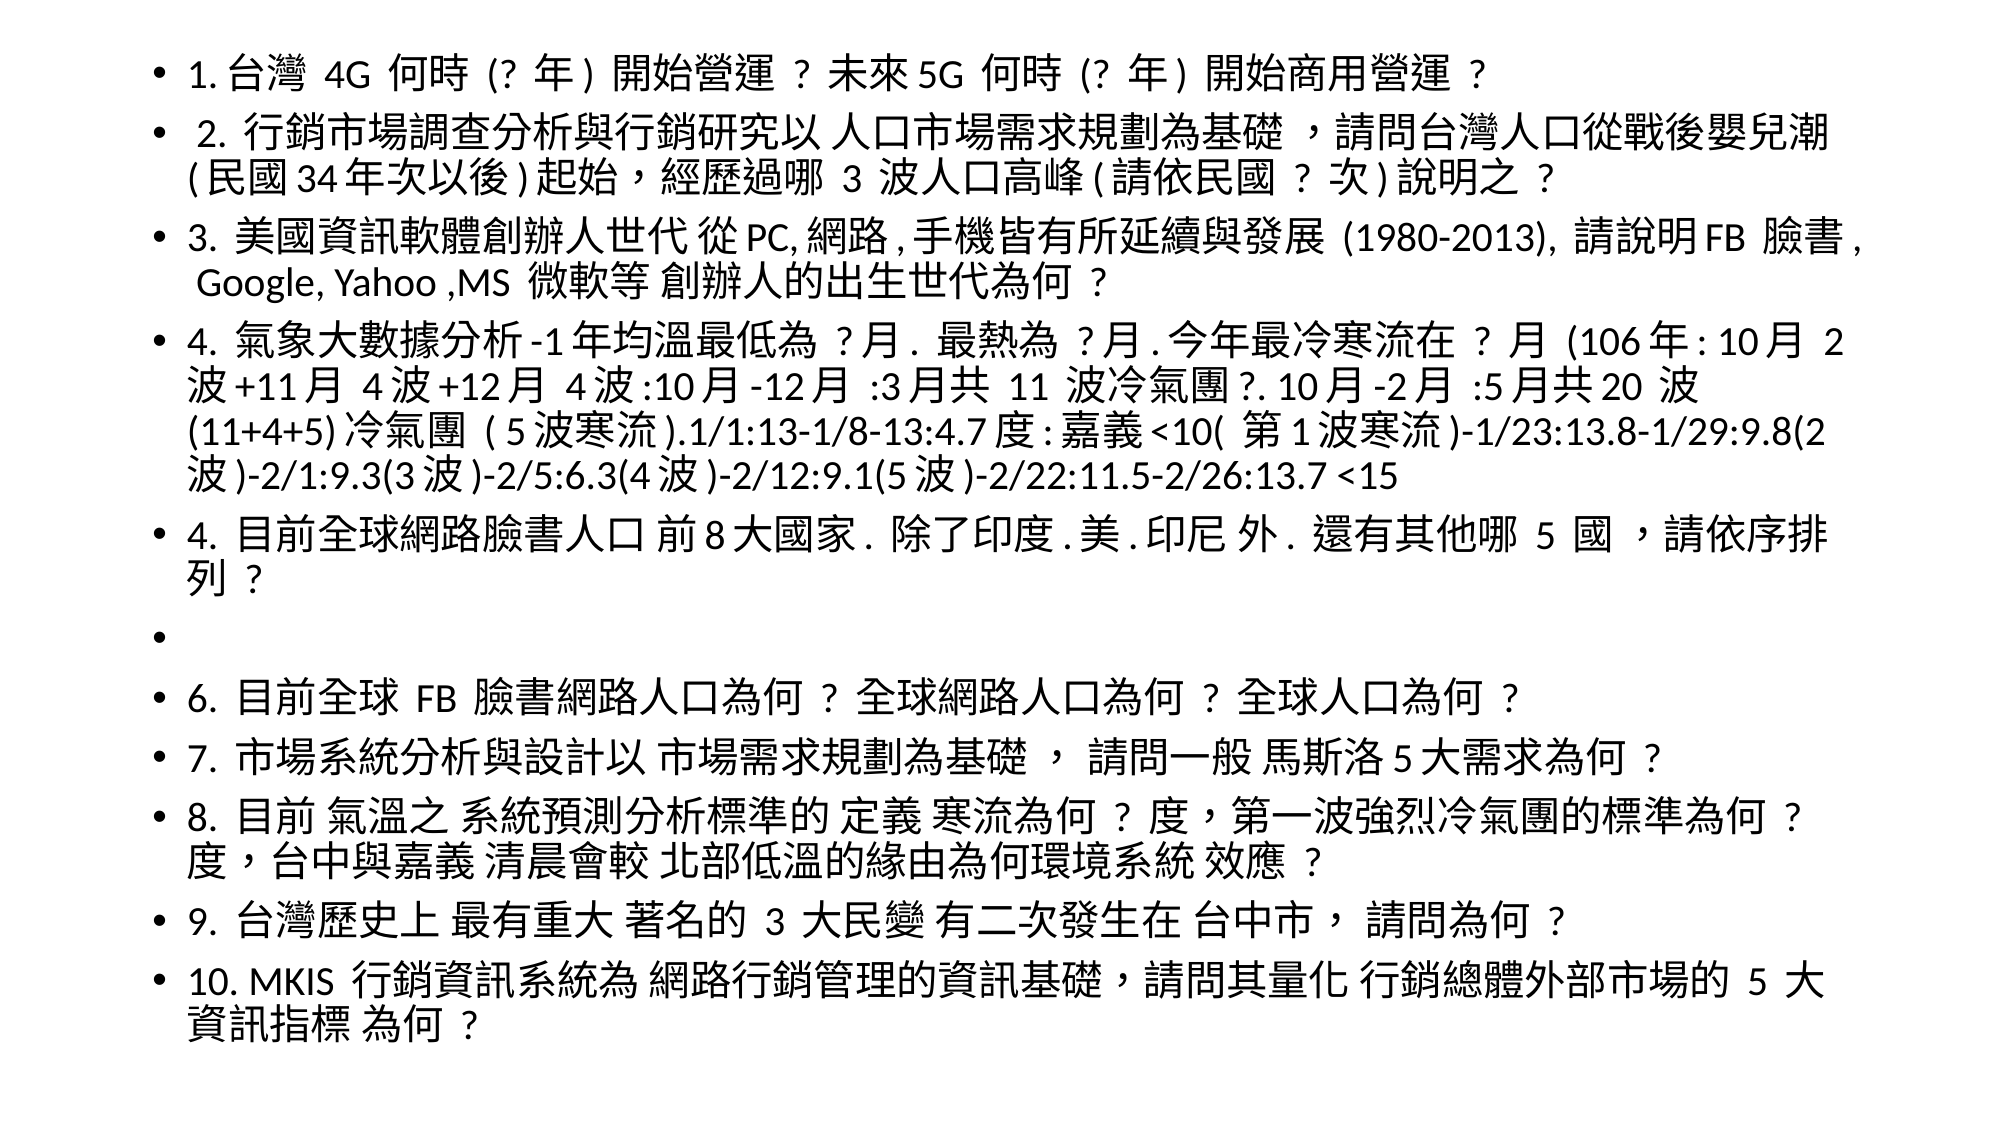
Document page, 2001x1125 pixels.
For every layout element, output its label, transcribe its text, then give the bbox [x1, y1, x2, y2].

list 1.台灣 4G 何時 (? 年) 開始營運 ? 未來5G 何時 (? 年) 開始商用營運 ? 2. 行銷市場調查分析與行銷研究以 人口市場需求規劃為基礎 ，請問台灣人口從戰後嬰兒潮(民國34年次以後)起始，經歷過哪 3 波人口高峰(請依民國 ? 次)說明之 ? 3. 美國資訊軟體創辦人世代 從PC,網路,手機皆有所延續與發展 (1980-2013), 請說明FB 臉書, Google, Yahoo ,MS 微軟等 創辦人的出生世代為何 ? 4. 氣象大數據分析-1年均溫最低為 ?月. 最熱為 ?月.今年最冷寒流在 ? 月 (106年: 10月 2波+11月 4波+12月 4波:10月-12月 :3月共 11 波冷氣團?. 10月-2月 :5月共20 波(11+4+5)冷氣團 ( 5波寒流).1/1:13-1/8-13:4.7度:嘉義<10( 第1波寒流)-1/23:13.8-1/29:9.8(2波)-2/1:9.3(3波)-2/5:6.3(4波)-2/12:9.1(5波)-2/22:11.5-2/26:13.7 <15 4. 目前全球網路臉書人口 前8大國家. 除了印度.美.印尼 外. 還有其他哪 5 國 ，請依序排列 ? 6. 目前全球 FB 臉書網路人口為何 ? 全球網路人口為何 ? 全球人口為何 ? 7. 市場系統分析與設計以 市場需求規劃為基礎 ， 請問一般 馬斯洛5大需求為何 ? 8. 目前 氣溫之 系統預測分析標準的 定義 寒流為何 ? 度，第一波強烈冷氣團的標準為何 ? 度，台中與嘉義 清晨會較 北部低溫的緣由為何環境系統 效應 ? 9. 台灣歷史上 最有重大 著名的 3 大民變 有二次發生在 台中市， 請問為何 ? 10. MKIS 行銷資訊系統為 網路行銷管理的資訊基礎，請問其量化 行銷總體外部市場的 5 大資訊指標 為何 ? [137, 45, 1863, 1074]
